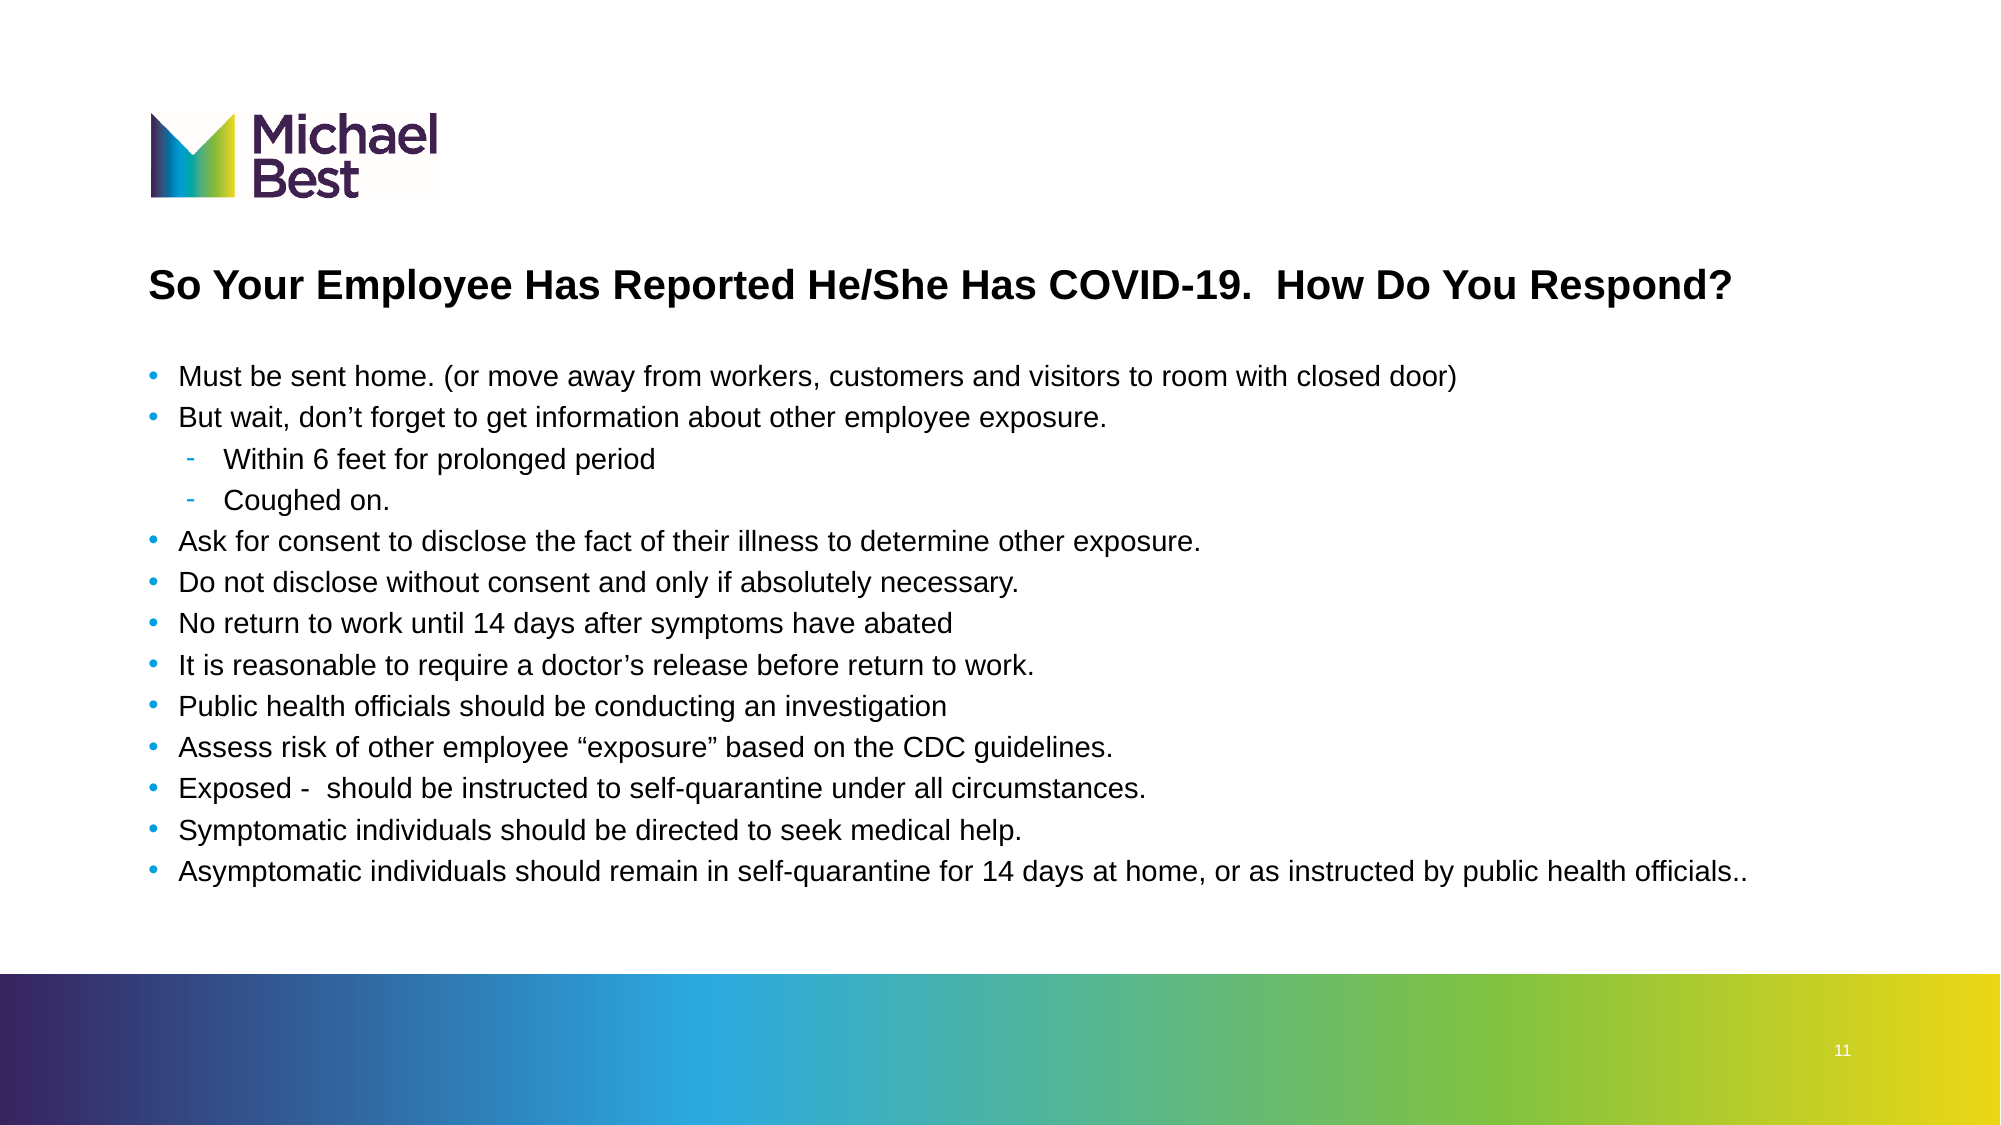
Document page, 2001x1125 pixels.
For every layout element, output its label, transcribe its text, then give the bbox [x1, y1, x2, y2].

picture [0, 974, 2000, 1125]
title So Your Employee Has Reported He/She Has COVID-19. How Do You Respond? [133, 249, 1867, 313]
picture [150, 112, 437, 199]
slide_number 11 [1666, 1030, 1867, 1069]
list Must be sent home. (or move away from workers, customers and visitors to room with closed door) But wait, don’t forget to get information about other employee exposure. Within 6 feet for prolonged period Coughed on. Ask for consent to disclose the fact of their illness to determine other exposure. Do not disclose without consent and only if absolutely necessary. No return to work until 14 days after symptoms have abated It is reasonable to require a doctor’s release before return to work. Public health officials should be conducting an investigation Assess risk of other employee “exposure” based on the CDC guidelines. Exposed - should be instructed to self-quarantine under all circumstances. Symptomatic individuals should be directed to seek medical help. Asymptomatic individuals should remain in self-quarantine for 14 days at home, or as instructed by public health officials.. [133, 350, 1867, 950]
